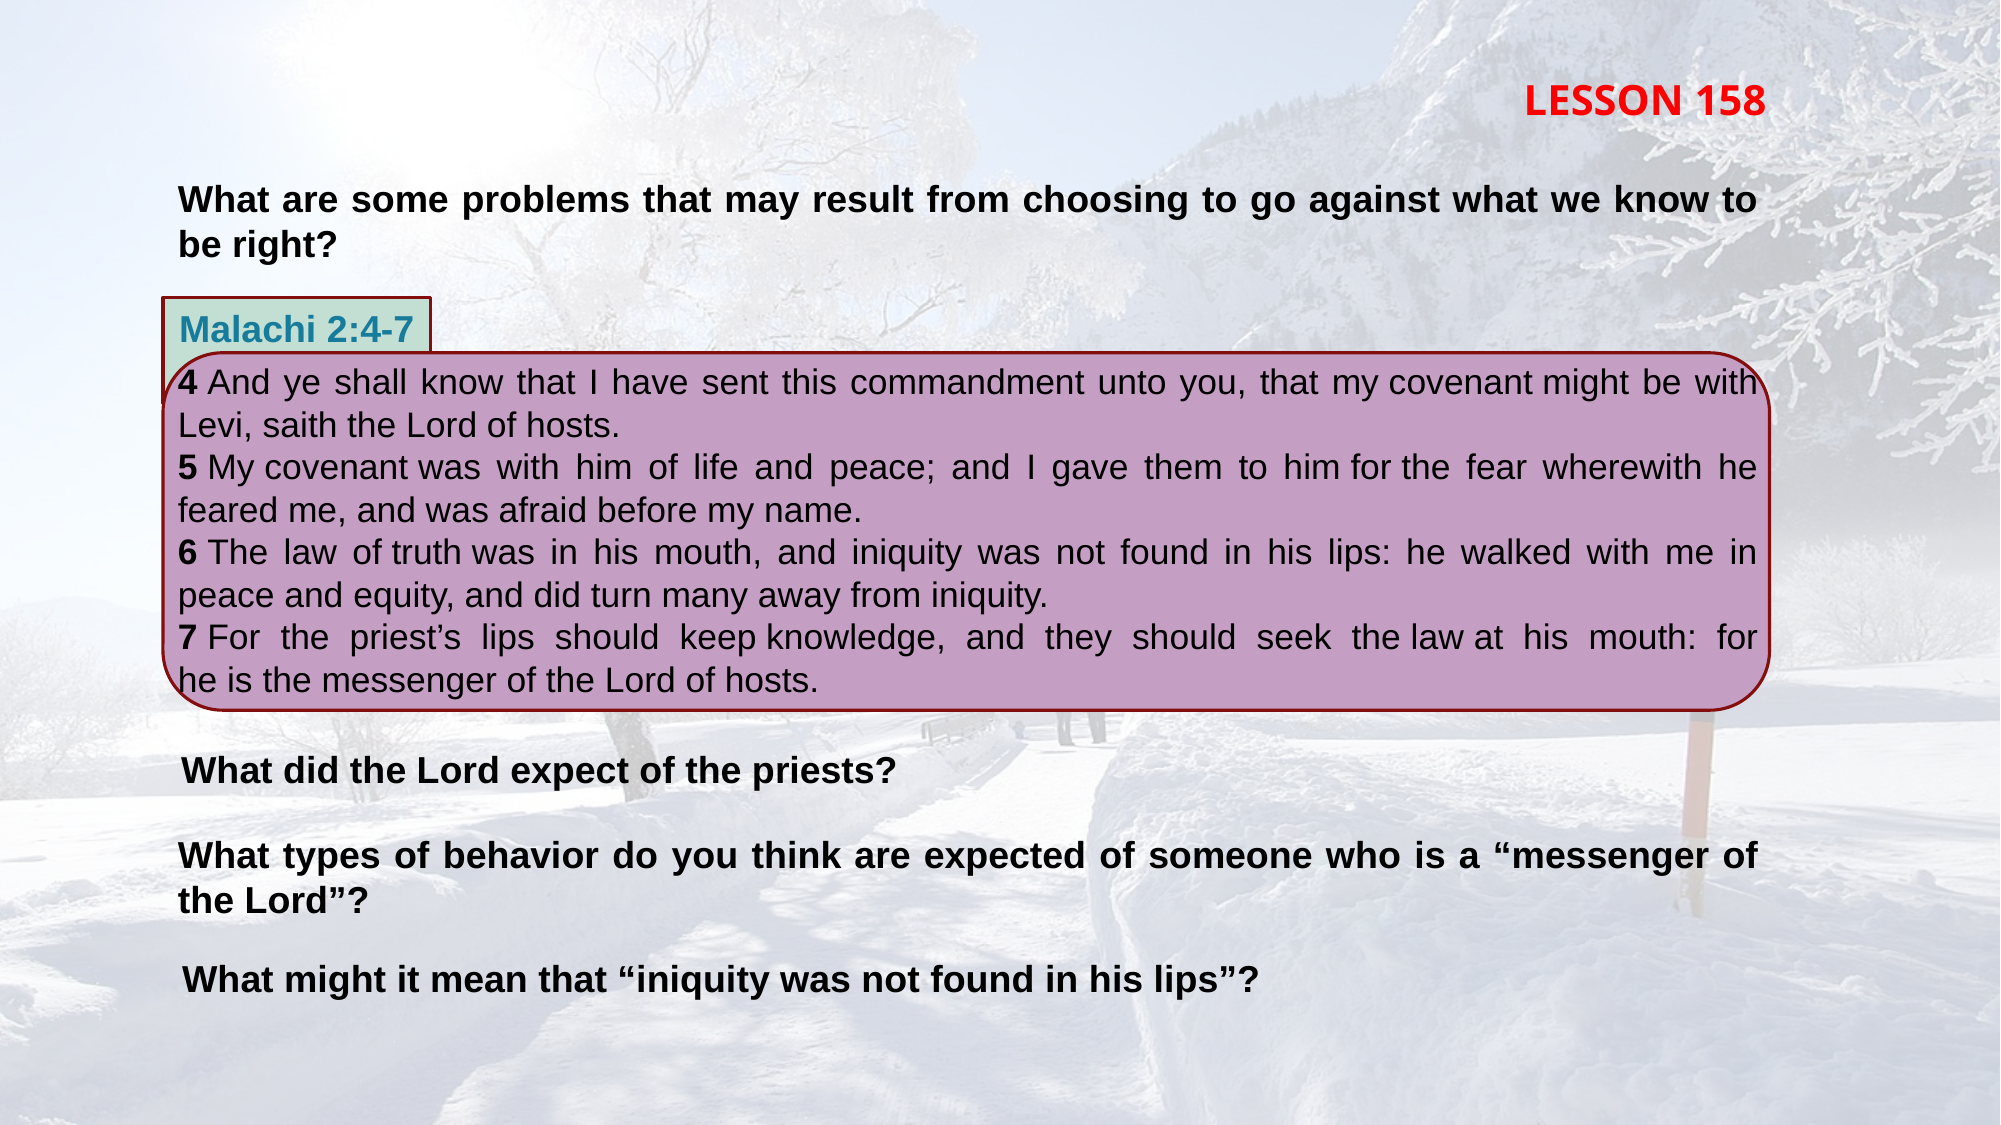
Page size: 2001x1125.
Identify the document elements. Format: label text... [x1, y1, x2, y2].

text_box Malachi 2:4-7 [164, 297, 430, 351]
text_box 4 And ye shall know that I have sent this commandment unto you, that my covenant might be with Levi, saith the Lord of hosts. 5 My covenant was with him of life and peace; and I gave them to him for the fear wherewith he feared me, and was afraid before my name. 6 The law of truth was in his mouth, and iniquity was not found in his lips: he walked with me in peace and equity, and did turn many away from iniquity. 7 For the priest’s lips should keep knowledge, and they should seek the law at his mouth: for he is the messenger of the Lord of hosts. [163, 351, 1774, 707]
text_box LESSON 158 [1508, 66, 1818, 190]
text_box What might it mean that “iniquity was not found in his lips”? [167, 947, 1277, 1008]
text_box What are some problems that may result from choosing to go against what we know to be right? [163, 168, 1774, 273]
text_box [198, 707, 1734, 712]
text_box [161, 296, 432, 404]
text_box What did the Lord expect of the priests? [166, 738, 914, 799]
text_box What types of behavior do you think are expected of someone who is a “messenger of the Lord”? [163, 823, 1774, 929]
